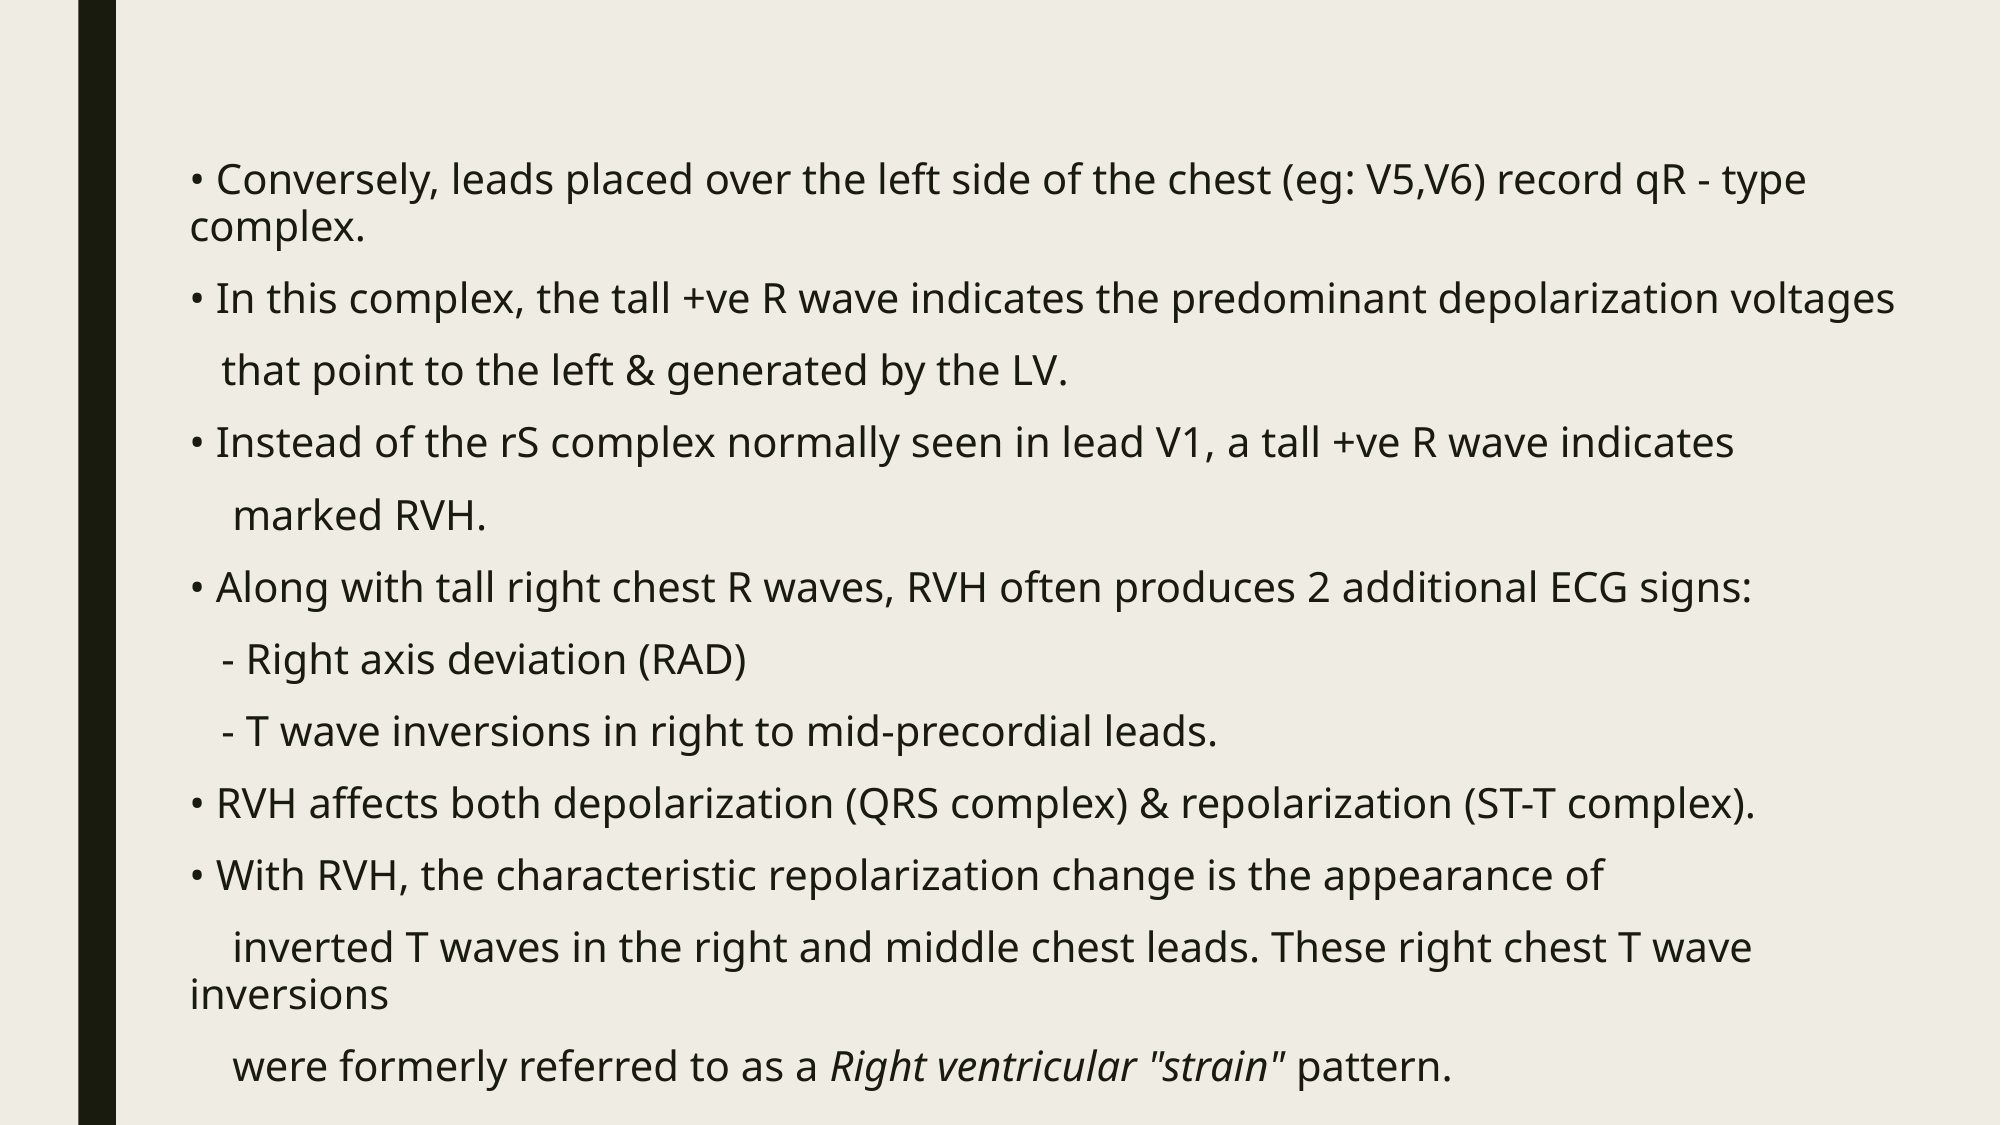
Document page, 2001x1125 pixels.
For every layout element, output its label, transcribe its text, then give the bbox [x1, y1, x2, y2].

list • Conversely, leads placed over the left side of the chest (eg: V5,V6) record qR - type complex. • In this complex, the tall +ve R wave indicates the predominant depolarization voltages that point to the left & generated by the LV. • Instead of the rS complex normally seen in lead V1, a tall +ve R wave indicates marked RVH. • Along with tall right chest R waves, RVH often produces 2 additional ECG signs: - Right axis deviation (RAD) - T wave inversions in right to mid-precordial leads. • RVH affects both depolarization (QRS complex) & repolarization (ST-T complex). • With RVH, the characteristic repolarization change is the appearance of inverted T waves in the right and middle chest leads. These right chest T wave inversions were formerly referred to as a Right ventricular "strain" pattern. [174, 149, 1934, 1125]
